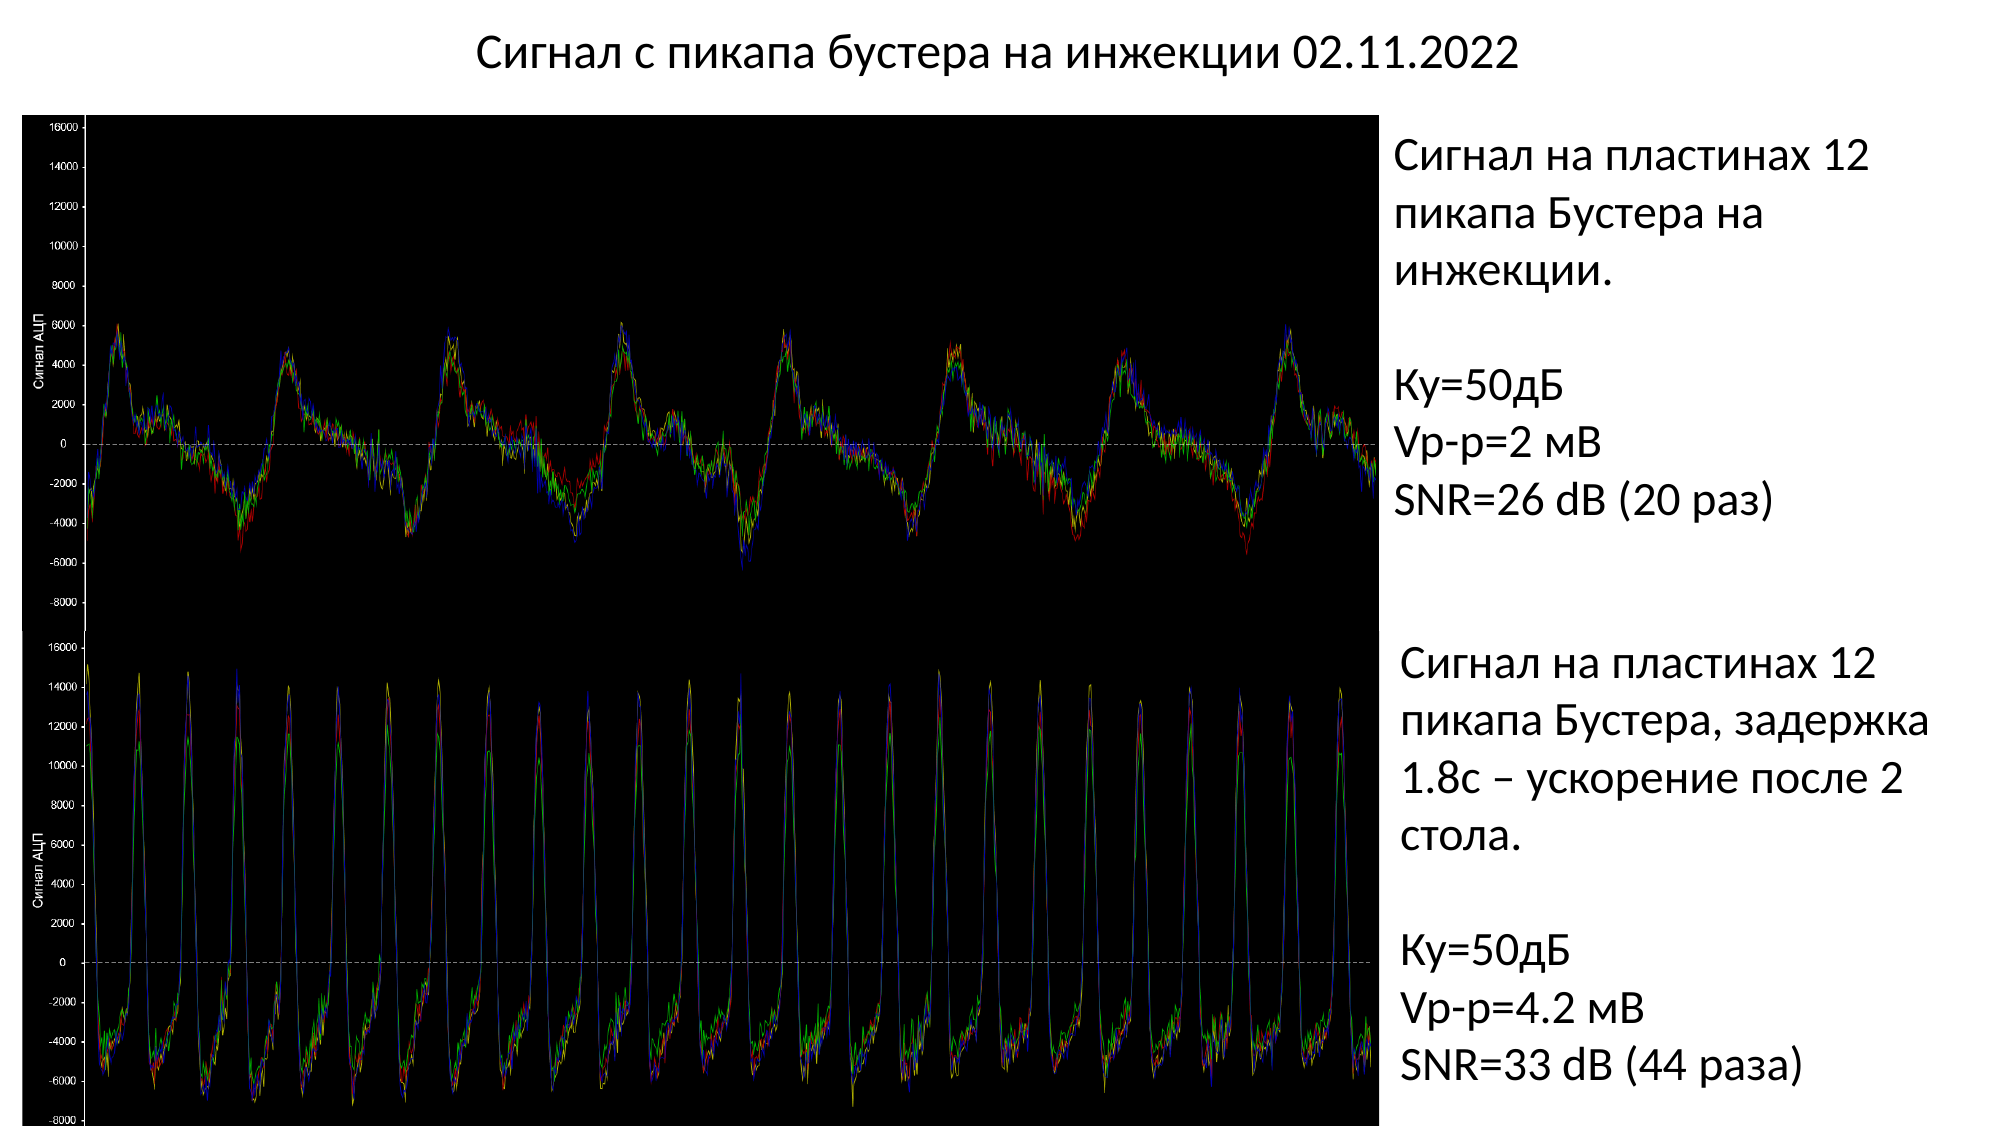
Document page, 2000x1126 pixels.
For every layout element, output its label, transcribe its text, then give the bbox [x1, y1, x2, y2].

text_box Сигнал на пластинах 12 пикапа Бустера на инжекции. Ку=50дБ Vp-p=2 мВ SNR=26 dB (20 раз) [1382, 115, 1927, 590]
title Сигнал с пикапа бустера на инжекции 02.11.2022 [0, 0, 2000, 97]
picture [21, 115, 1380, 1126]
text_box Сигнал на пластинах 12 пикапа Бустера, задержка 1.8с – ускорение после 2 стола. Ку=50дБ Vp-p=4.2 мВ SNR=33 dB (44 раза) [1385, 623, 2000, 1126]
